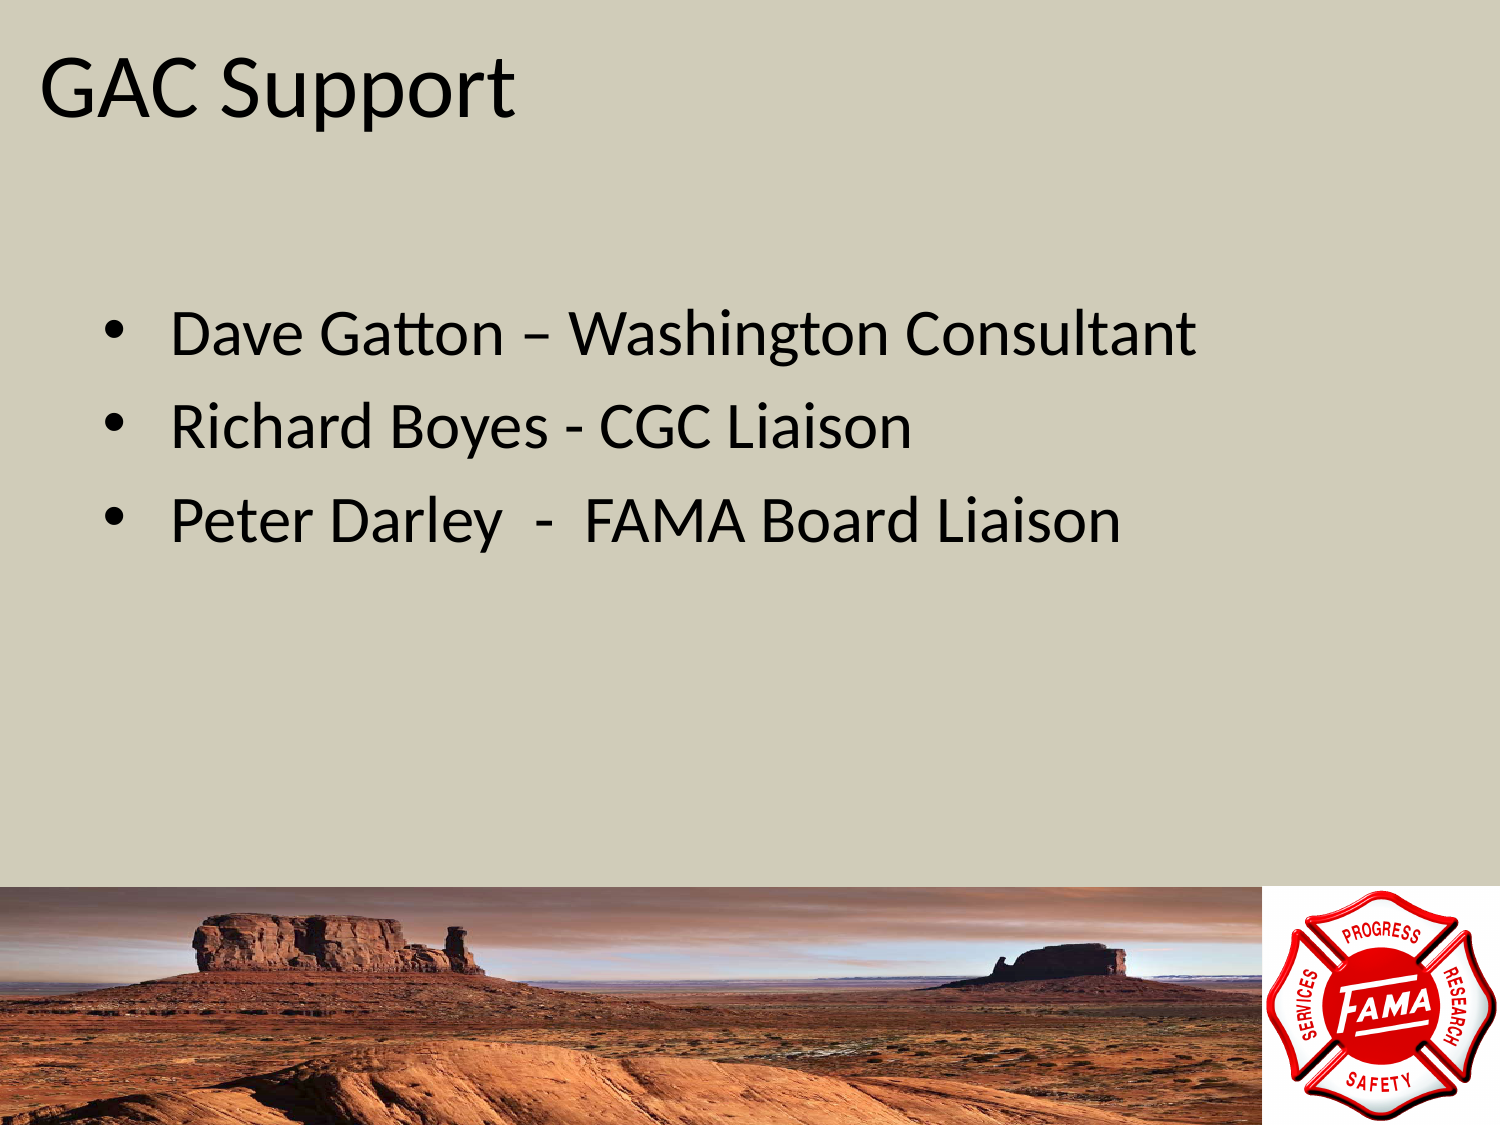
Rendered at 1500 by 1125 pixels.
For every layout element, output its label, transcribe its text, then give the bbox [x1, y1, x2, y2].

subtitle Dave Gatton – Washington Consultant Richard Boyes - CGC Liaison Peter Darley - FAMA Board Liaison [87, 187, 1500, 885]
title GAC Support [24, 0, 1500, 163]
picture [0, 885, 1500, 1125]
